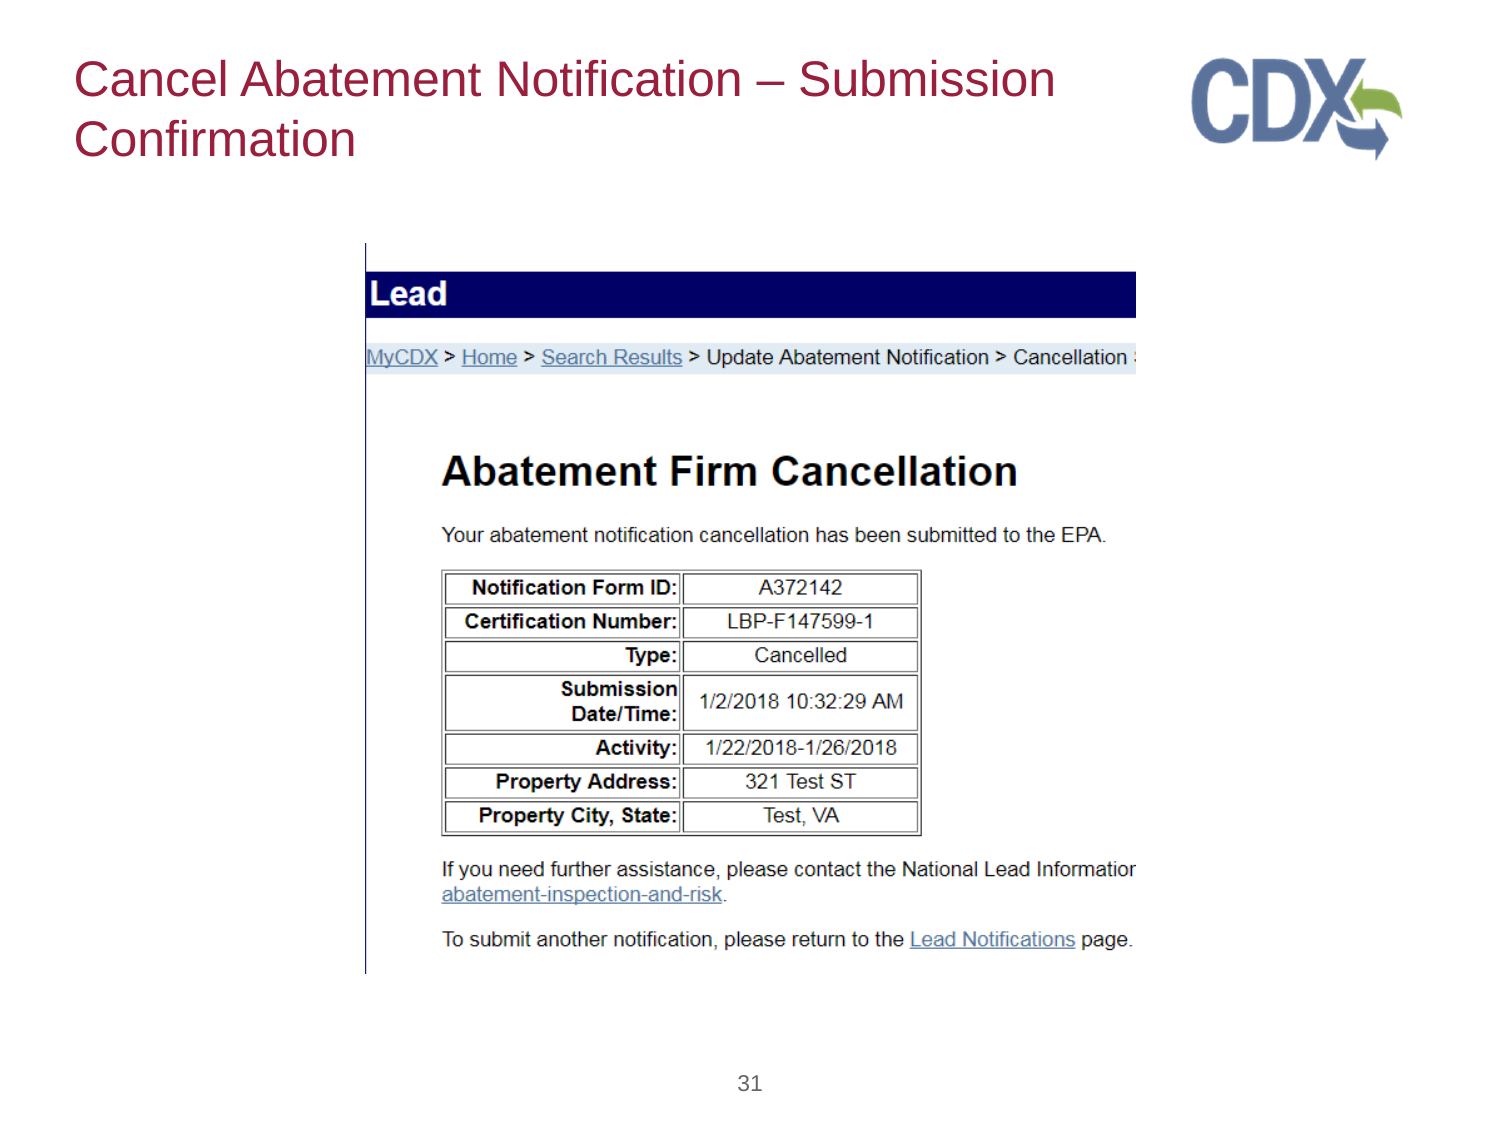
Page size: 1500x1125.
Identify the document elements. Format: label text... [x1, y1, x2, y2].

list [365, 242, 1136, 974]
picture [1167, 24, 1426, 182]
slide_number 31 [686, 1068, 814, 1109]
title Cancel Abatement Notification – Submission Confirmation [73, 30, 1175, 182]
